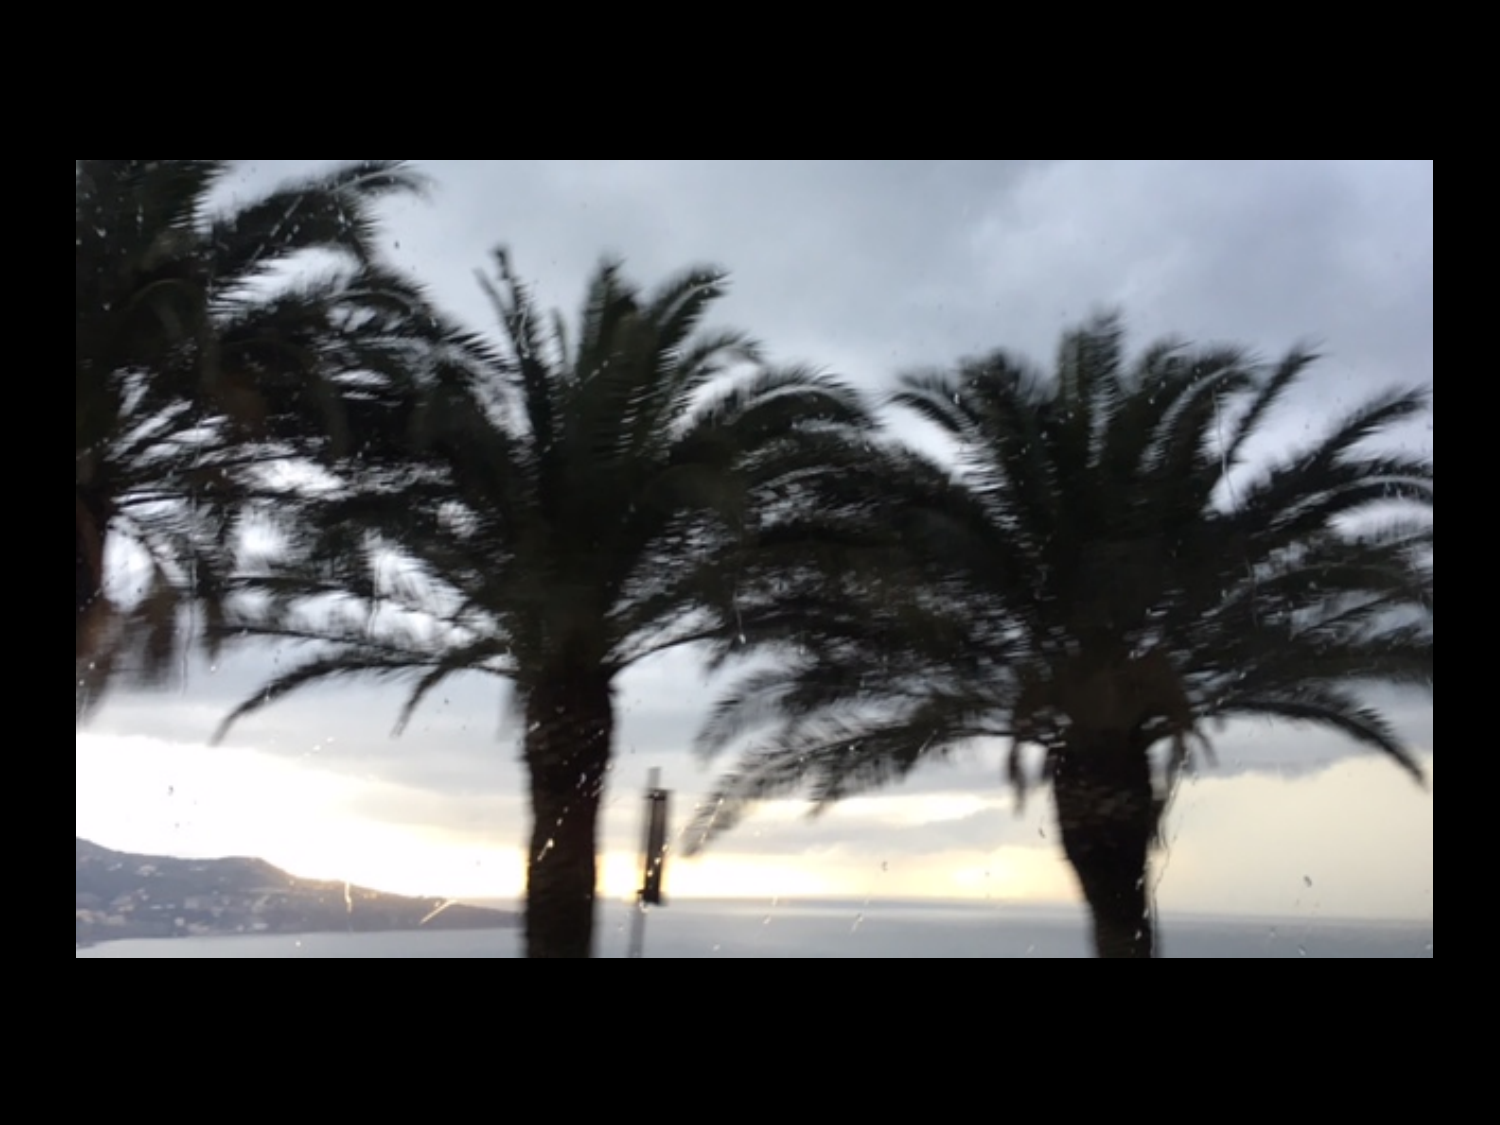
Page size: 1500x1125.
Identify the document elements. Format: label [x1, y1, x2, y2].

list [76, 160, 1434, 958]
